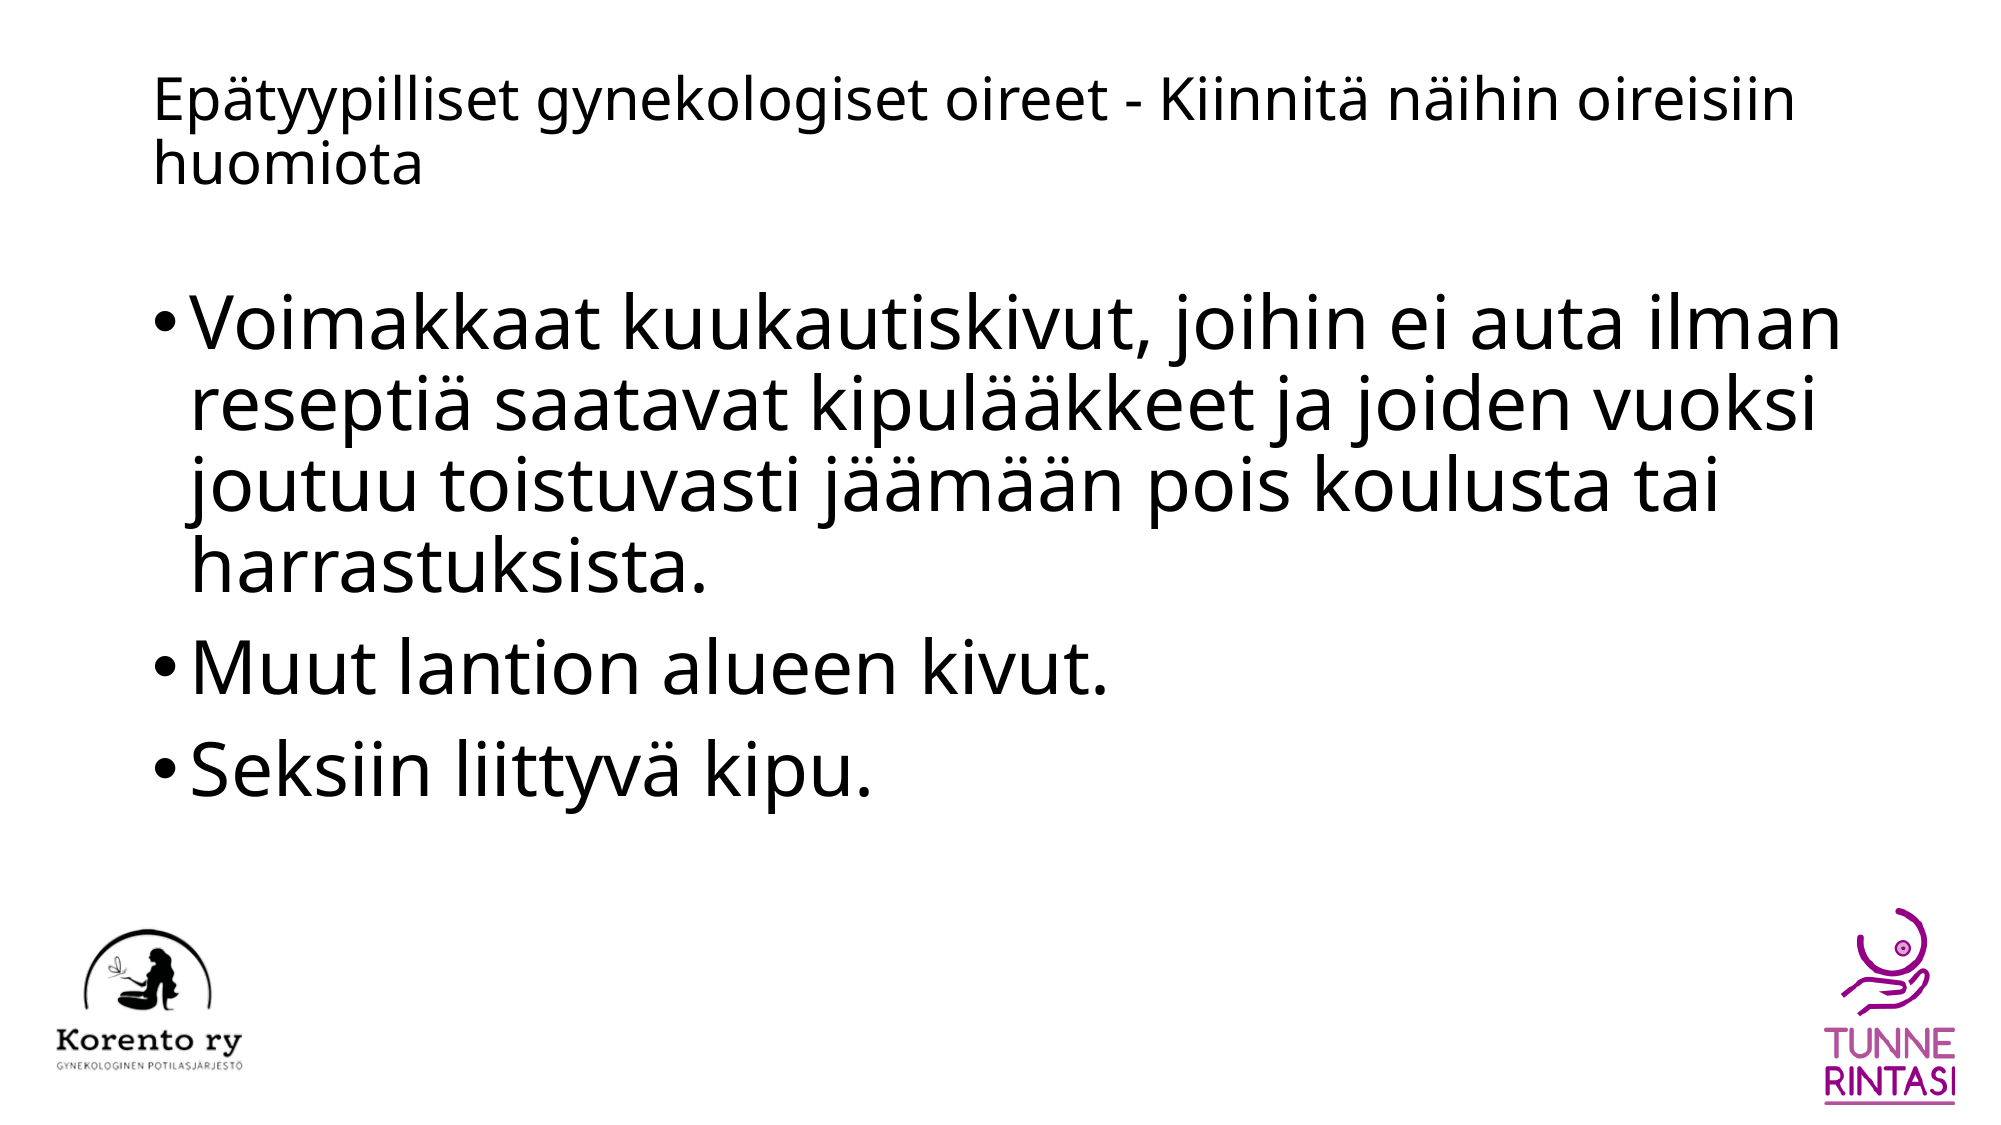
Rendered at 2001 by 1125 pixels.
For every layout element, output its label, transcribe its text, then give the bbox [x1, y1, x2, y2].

picture [1824, 907, 1955, 1106]
title Epätyypilliset gynekologiset oireet - Kiinnitä näihin oireisiin huomiota [137, 59, 1863, 277]
list Voimakkaat kuukautiskivut, joihin ei auta ilman reseptiä saatavat kipulääkkeet ja joiden vuoksi joutuu toistuvasti jäämään pois koulusta tai harrastuksista. Muut lantion alueen kivut. Seksiin liittyvä kipu. [137, 277, 1863, 1046]
picture [27, 910, 266, 1106]
